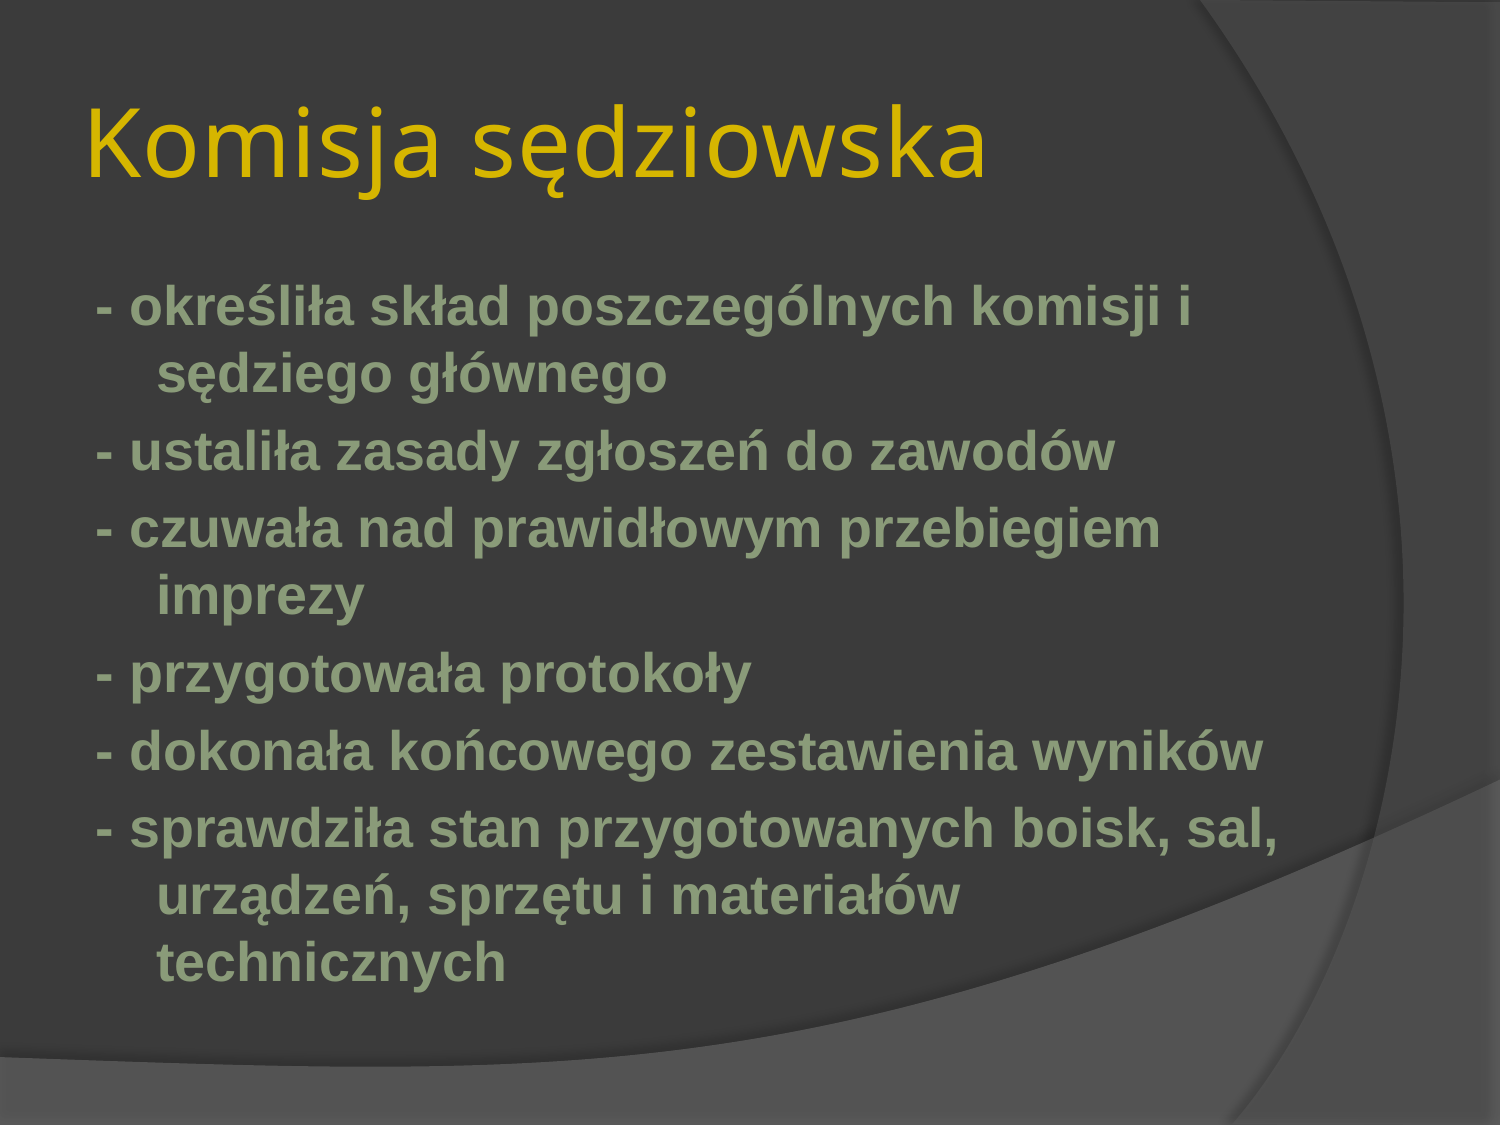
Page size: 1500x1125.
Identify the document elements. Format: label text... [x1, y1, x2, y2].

title Komisja sędziowska [75, 45, 1300, 233]
list - określiła skład poszczególnych komisji i sędziego głównego - ustaliła zasady zgłoszeń do zawodów - czuwała nad prawidłowym przebiegiem imprezy - przygotowała protokoły - dokonała końcowego zestawienia wyników - sprawdziła stan przygotowanych boisk, sal, urządzeń, sprzętu i materiałów technicznych [75, 262, 1300, 1005]
